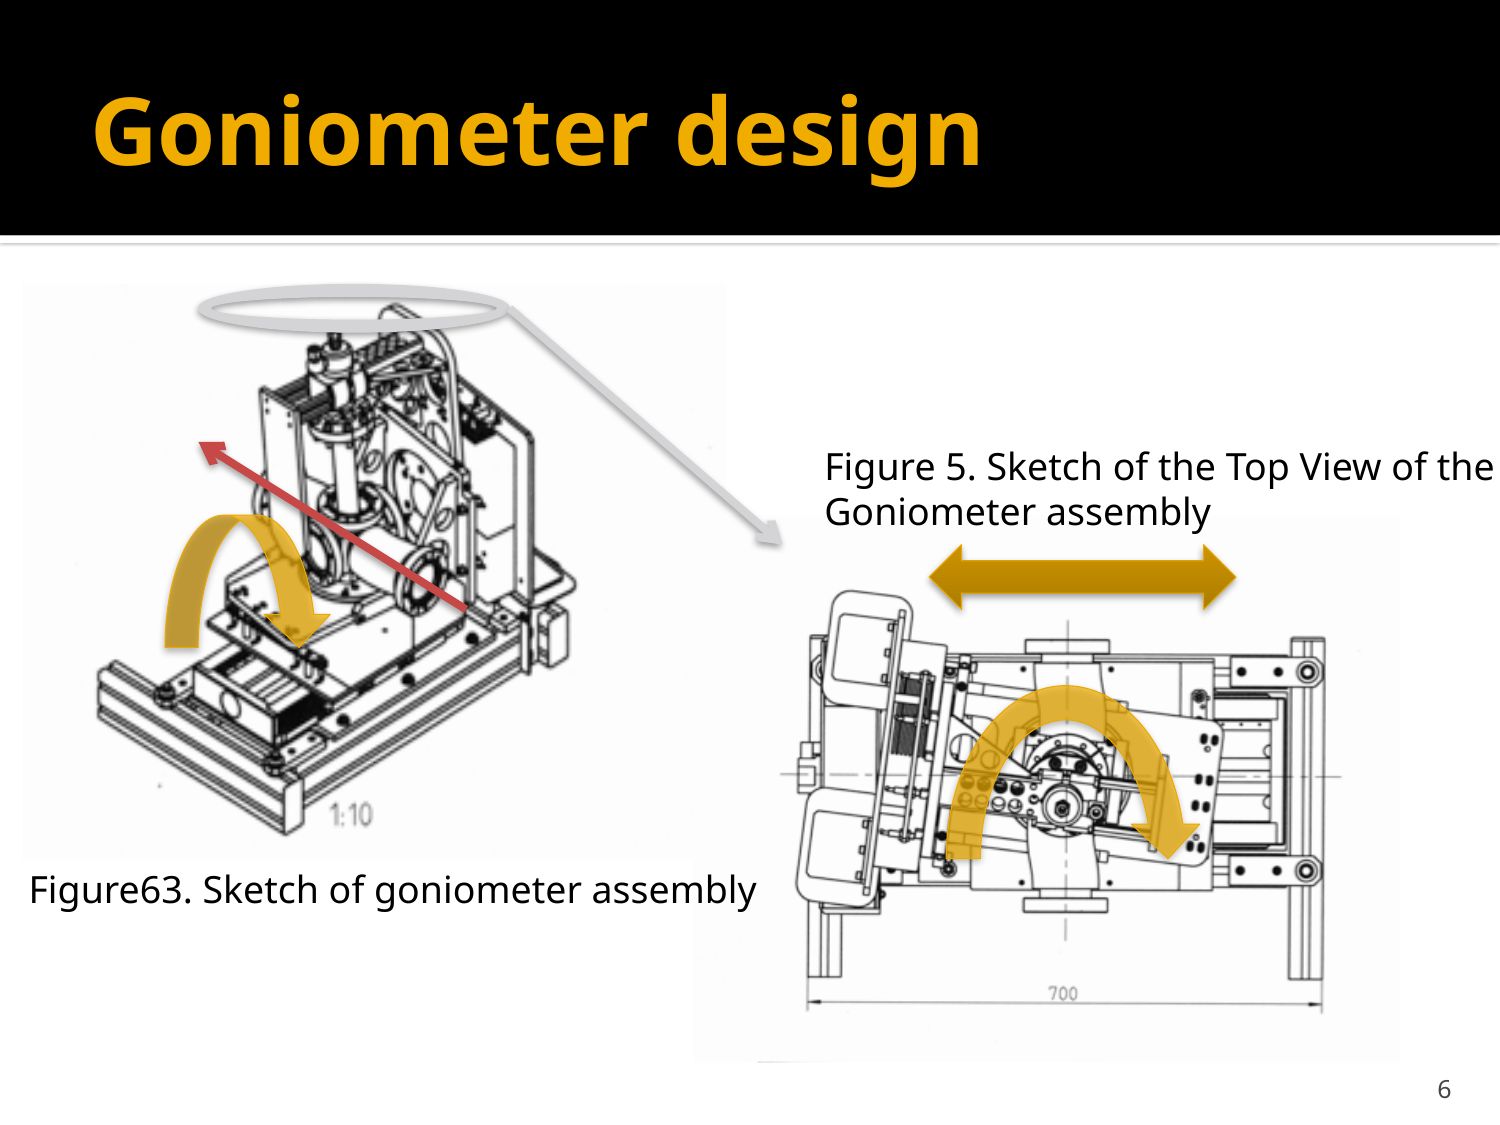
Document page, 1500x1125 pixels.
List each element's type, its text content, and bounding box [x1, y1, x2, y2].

text_box Figure63. Sketch of goniometer assembly [13, 858, 687, 919]
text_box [509, 308, 783, 545]
picture [693, 515, 1400, 1063]
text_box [198, 441, 466, 610]
text_box Figure 5. Sketch of the Top View of the Goniometer assembly [809, 436, 1500, 541]
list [22, 284, 726, 859]
title Goniometer design [75, 25, 1425, 231]
slide_number 6 [1345, 1062, 1467, 1108]
